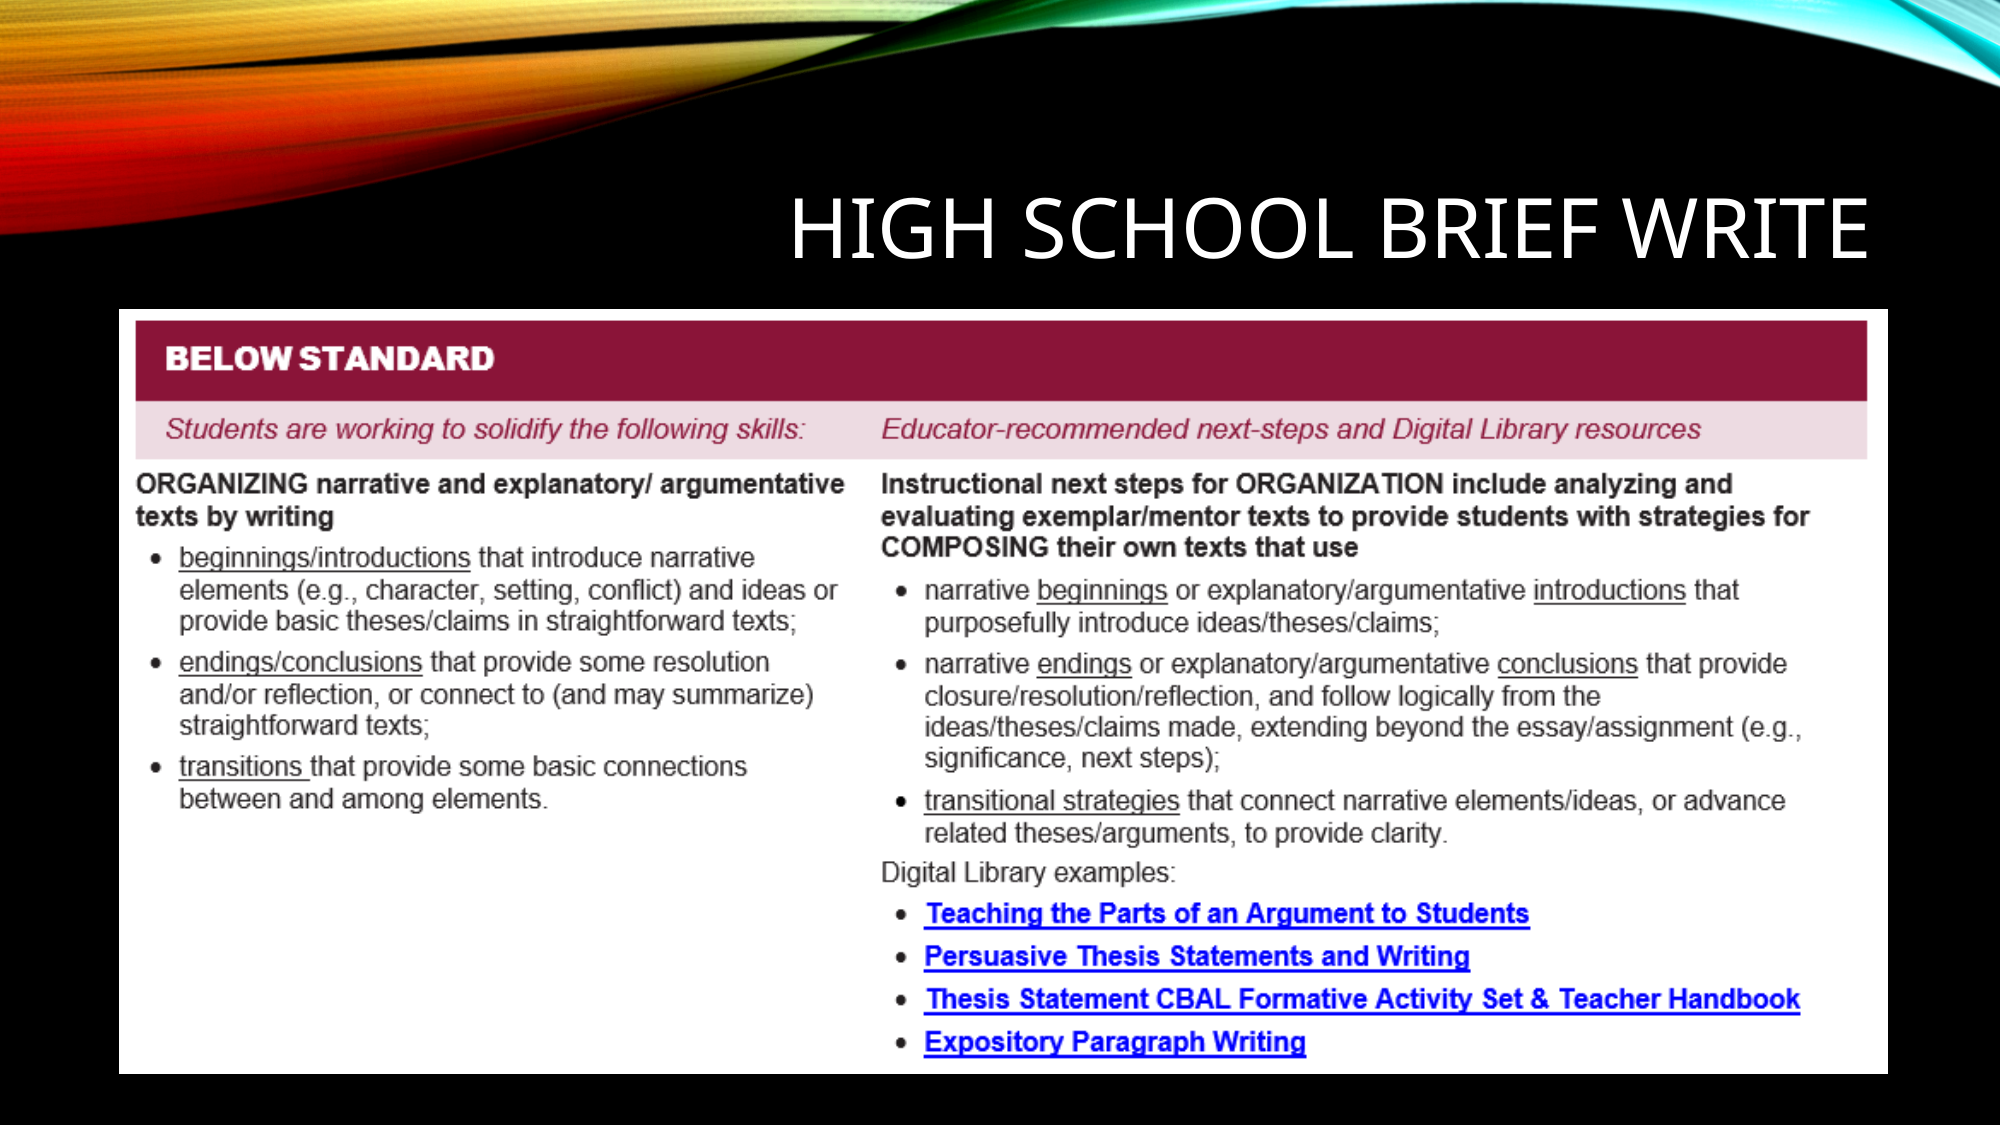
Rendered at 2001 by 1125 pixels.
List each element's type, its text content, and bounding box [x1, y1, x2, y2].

picture [0, 0, 2000, 237]
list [119, 309, 1888, 1074]
title High school brief write [474, 125, 1888, 309]
